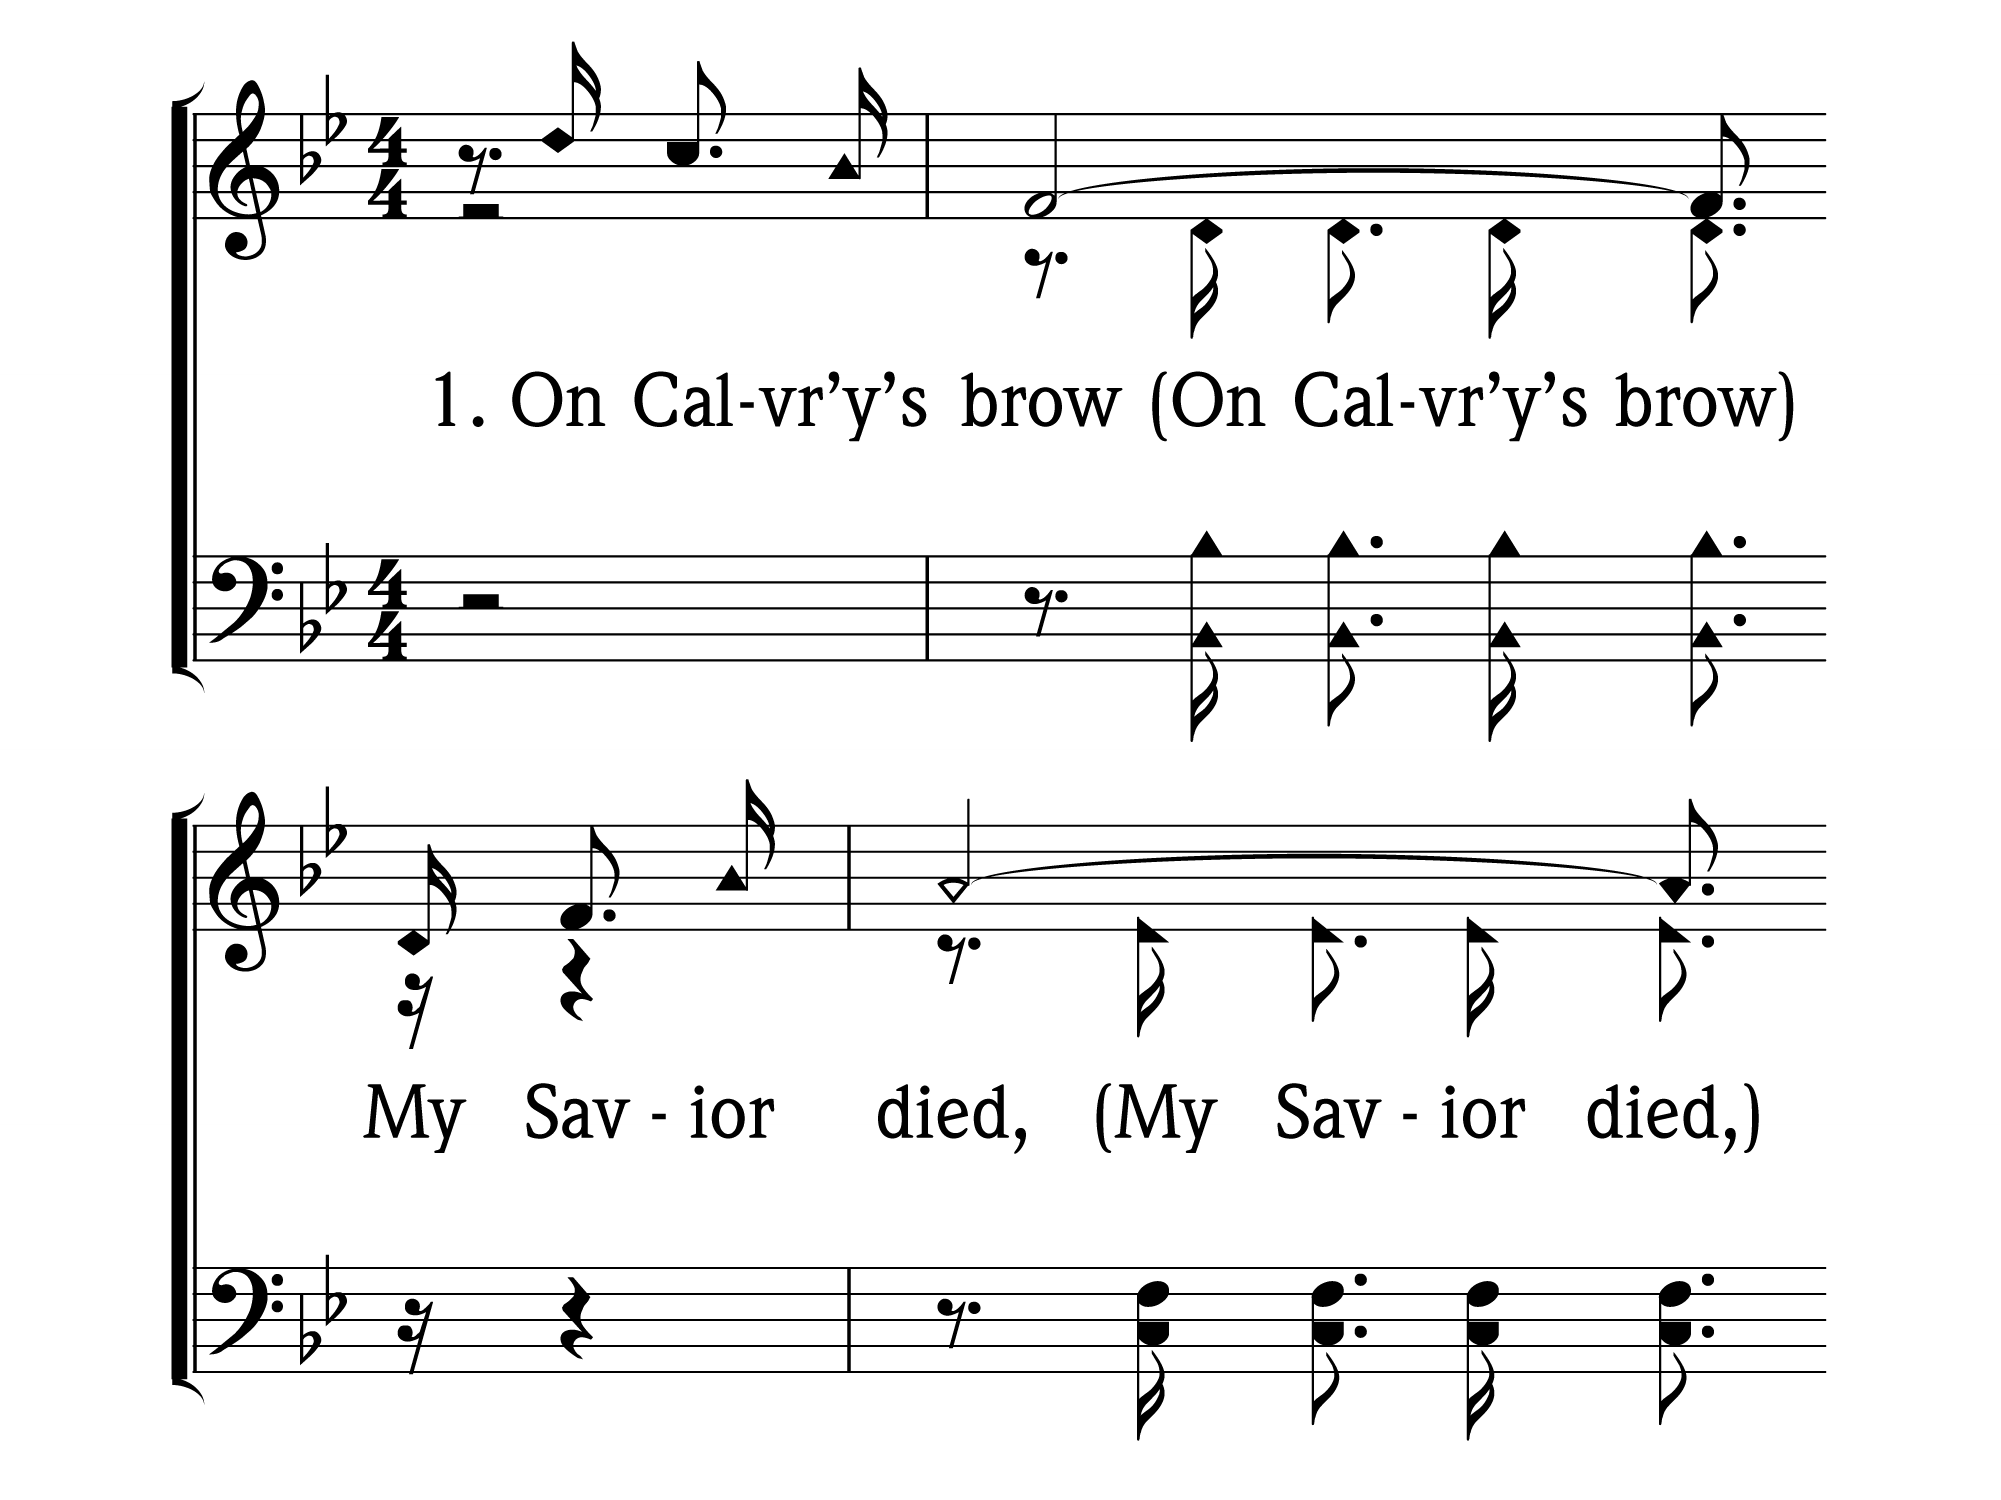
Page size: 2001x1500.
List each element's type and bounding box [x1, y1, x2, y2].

text_box [0, 0, 2000, 1500]
